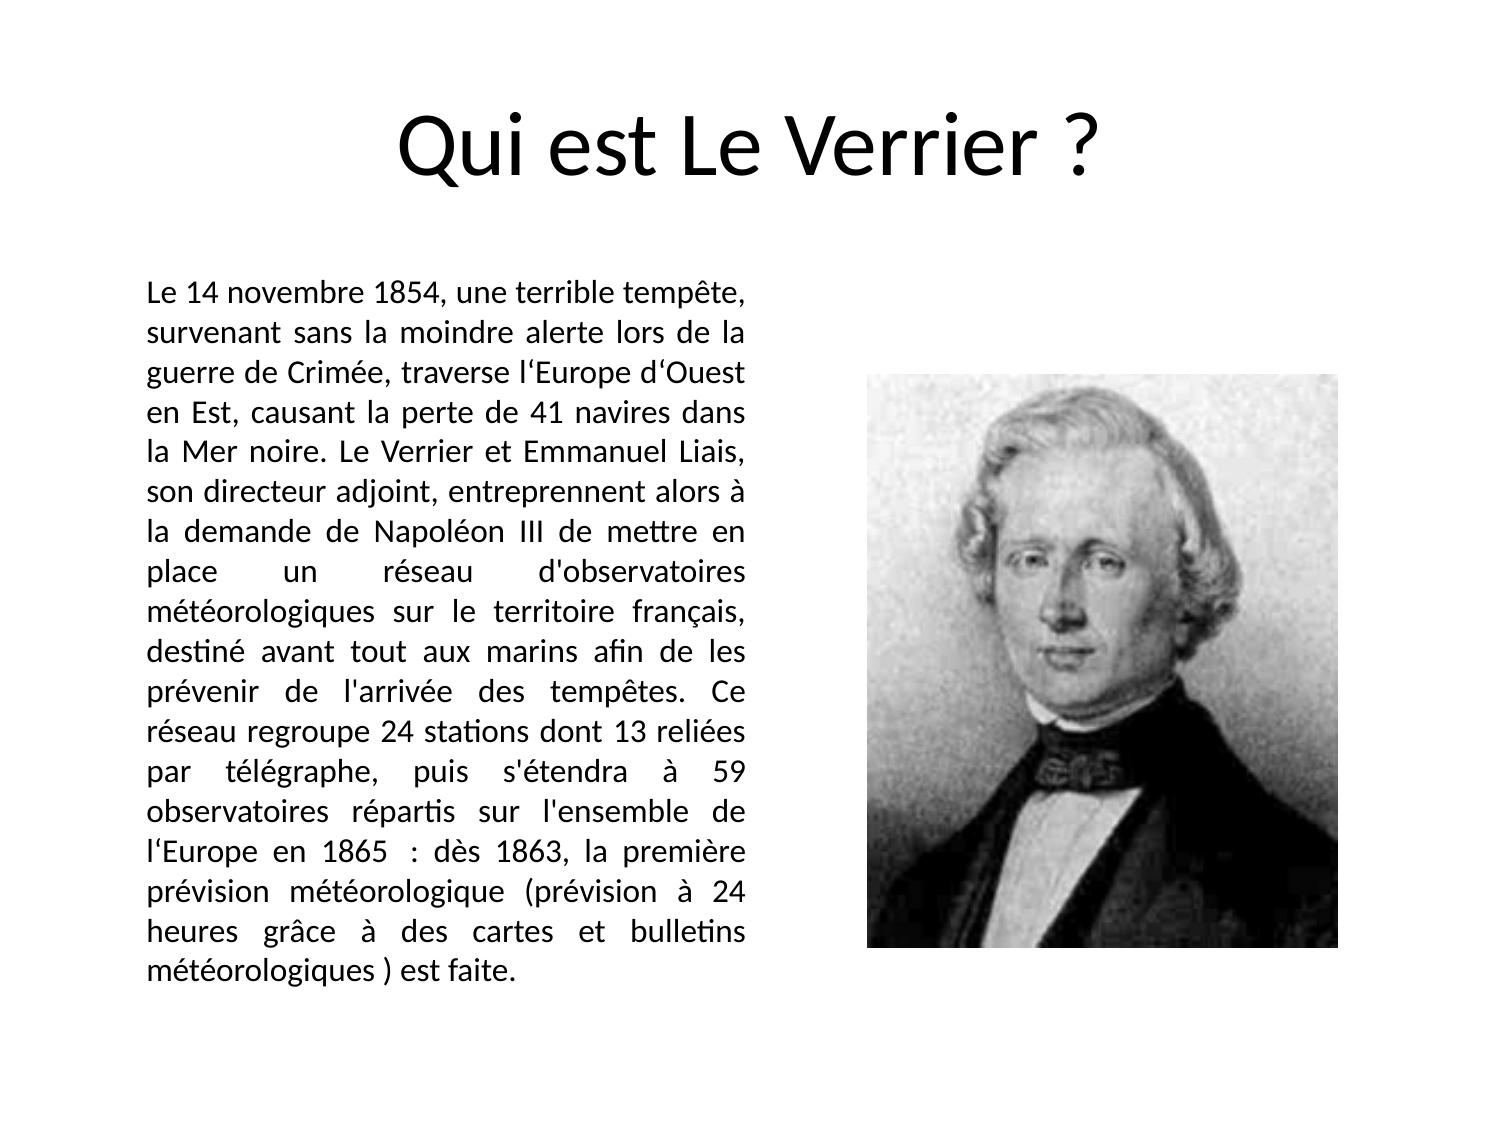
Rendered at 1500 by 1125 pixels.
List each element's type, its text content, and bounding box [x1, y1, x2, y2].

title Qui est Le Verrier ? [75, 45, 1425, 233]
list Le 14 novembre 1854, une terrible tempête, survenant sans la moindre alerte lors de la guerre de Crimée, traverse l‘Europe d‘Ouest en Est, causant la perte de 41 navires dans la Mer noire. Le Verrier et Emmanuel Liais, son directeur adjoint, entreprennent alors à la demande de Napoléon III de mettre en place un réseau d'observatoires météorologiques sur le territoire français, destiné avant tout aux marins afin de les prévenir de l'arrivée des tempêtes. Ce réseau regroupe 24 stations dont 13 reliées par télégraphe, puis s'étendra à 59 observatoires répartis sur l'ensemble de l‘Europe en 1865 : dès 1863, la première prévision météorologique (prévision à 24 heures grâce à des cartes et bulletins météorologiques ) est faite. [75, 262, 762, 1032]
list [866, 374, 1338, 948]
